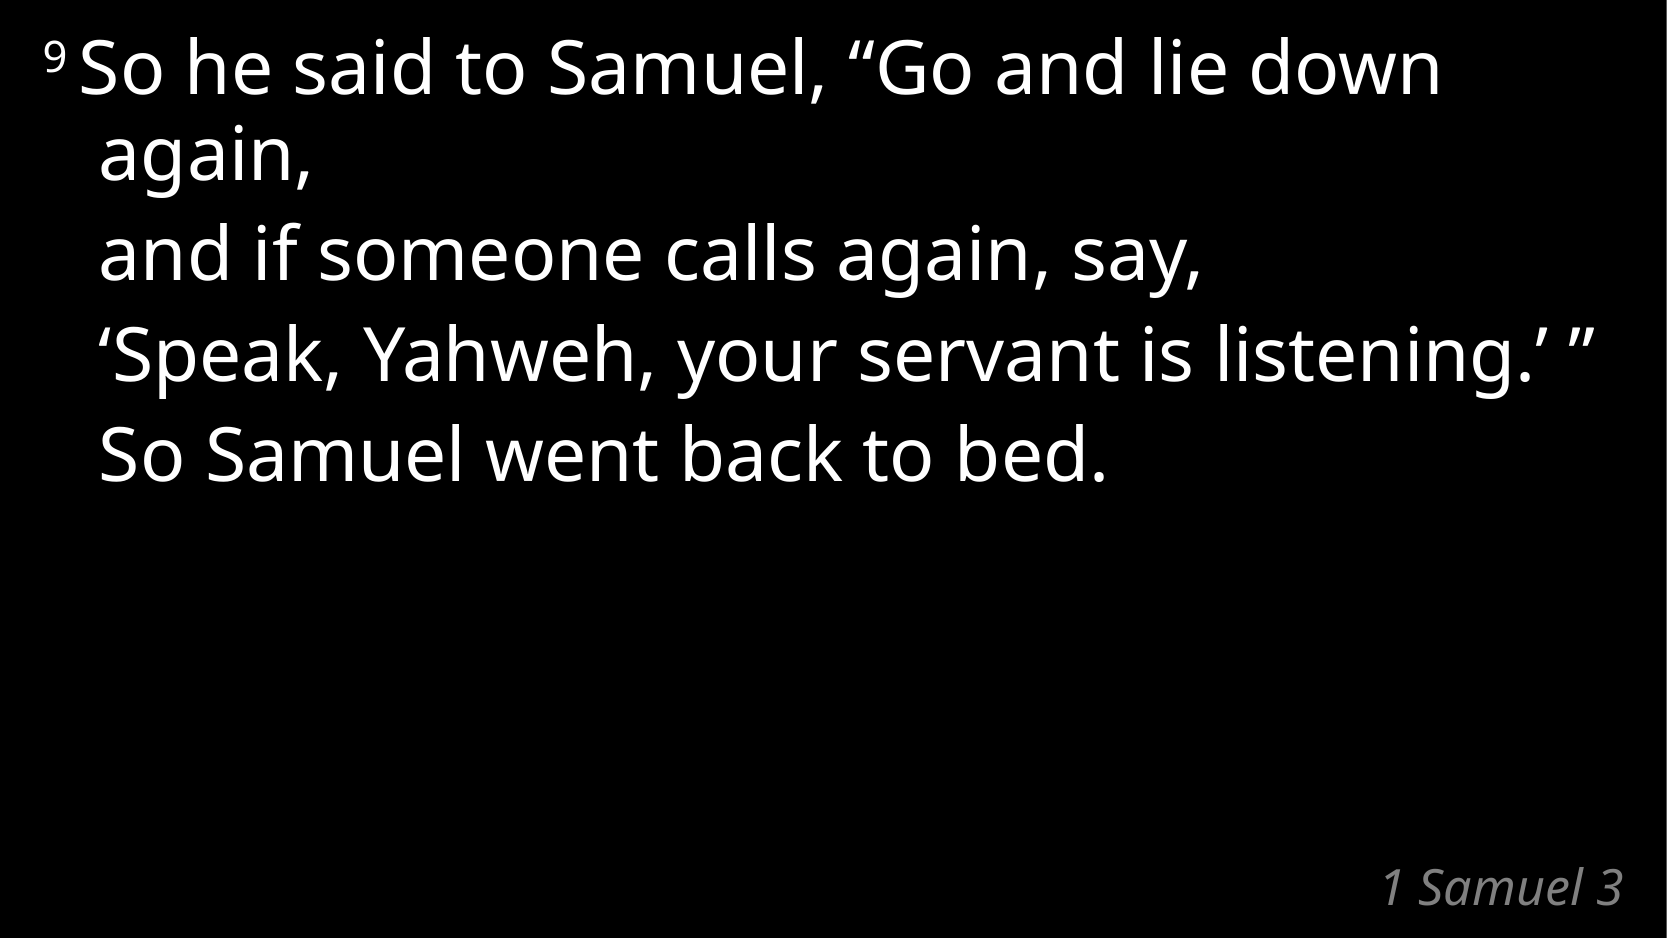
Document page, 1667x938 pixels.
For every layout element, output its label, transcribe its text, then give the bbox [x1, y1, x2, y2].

title 1 Samuel 3 [1058, 834, 1640, 923]
list 9 So he said to Samuel, “Go and lie down again, and if someone calls again, say, ‘Speak, Yahweh, your servant is listening.’ ” So Samuel went back to bed. [27, 18, 1640, 813]
